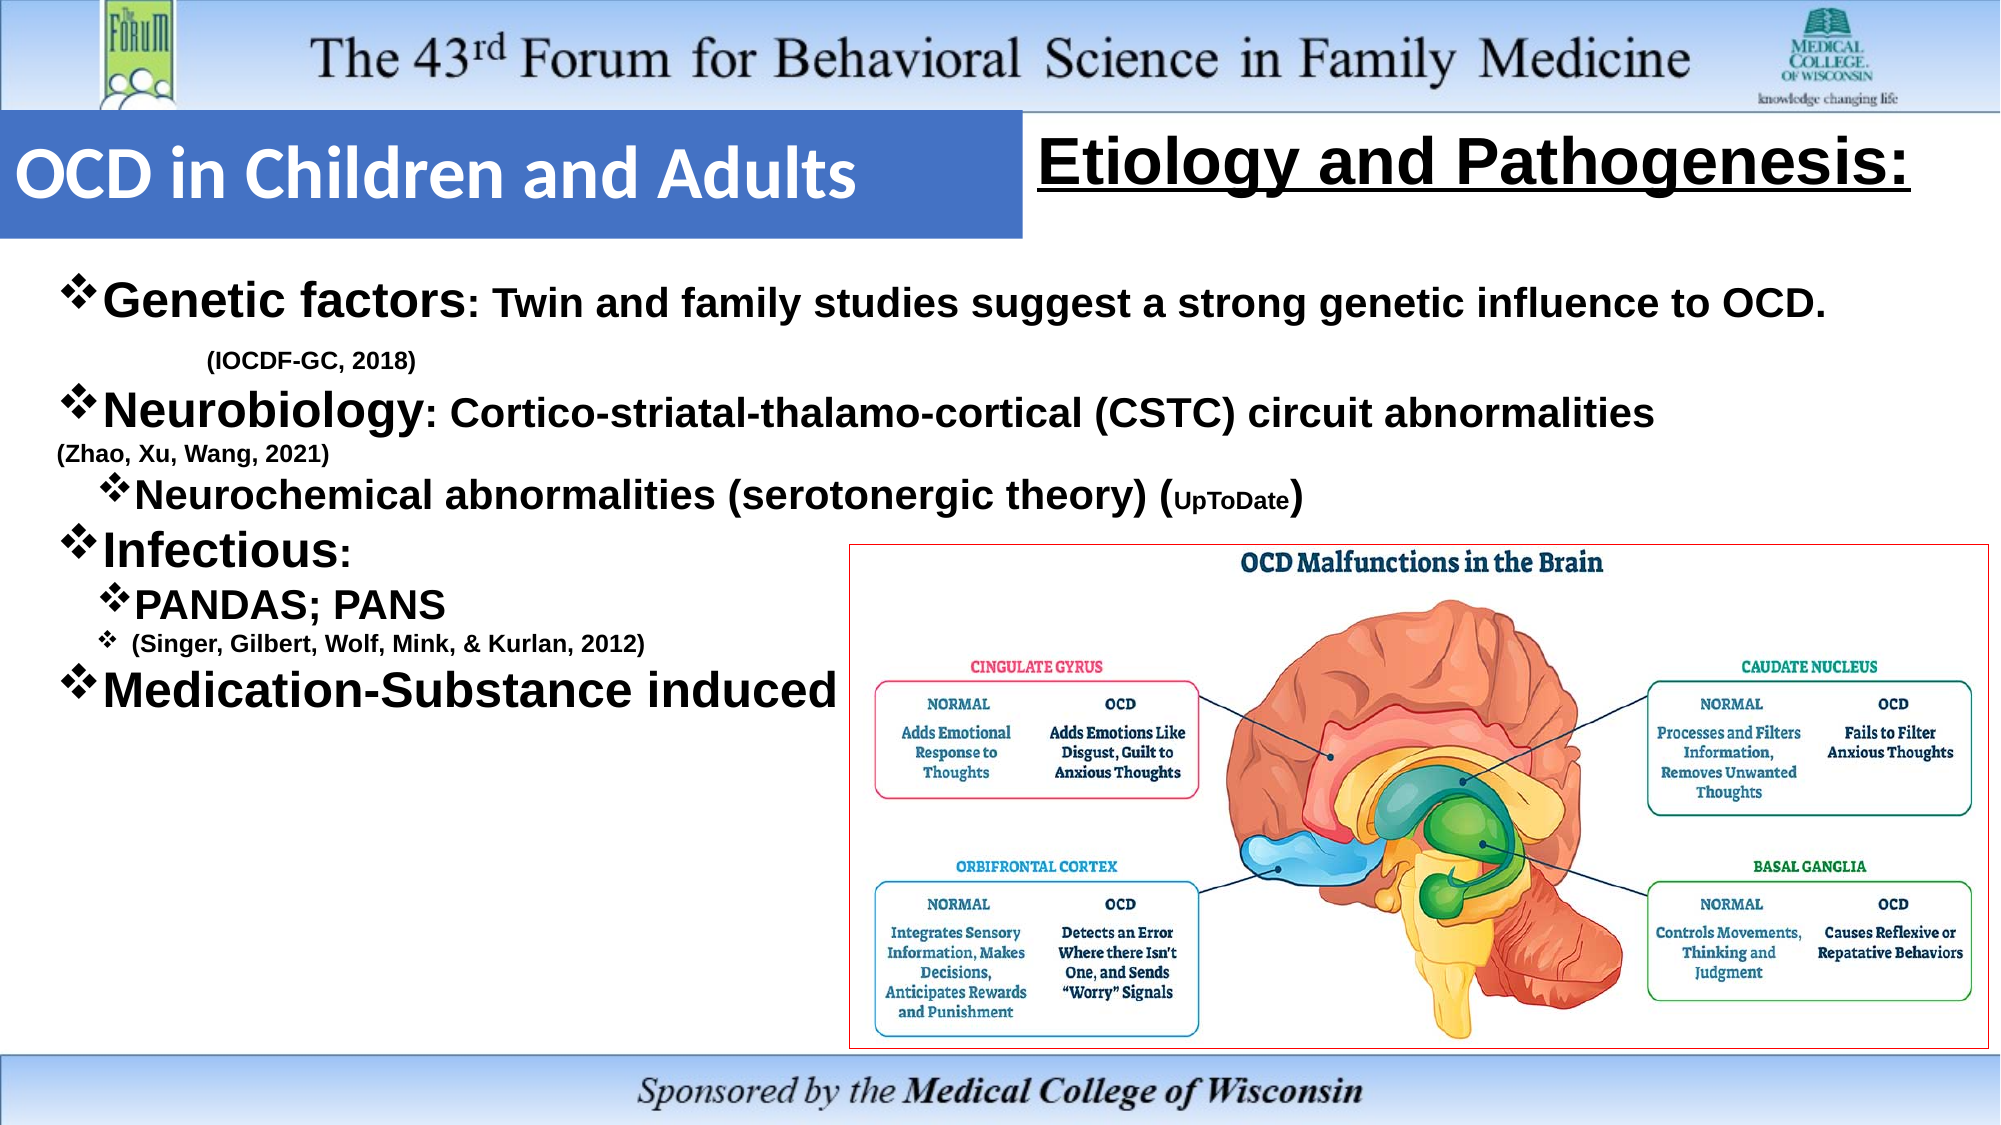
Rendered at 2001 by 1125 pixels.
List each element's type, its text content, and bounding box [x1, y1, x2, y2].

text_box Genetic factors: Twin and family studies suggest a strong genetic influence to OCD. (IOCDF-GC, 2018) Neurobiology: Cortico-striatal-thalamo-cortical (CSTC) circuit abnormalities (Zhao, Xu, Wang, 2021) Neurochemical abnormalities (serotonergic theory) (UpToDate) Infectious: PANDAS; PANS (Singer, Gilbert, Wolf, Mink, & Kurlan, 2012) Medication-Substance induced [41, 260, 1920, 726]
picture [0, 0, 2001, 1125]
text_box Etiology and Pathogenesis: [1022, 110, 1959, 205]
title OCD in Children and Adults [0, 110, 1023, 239]
